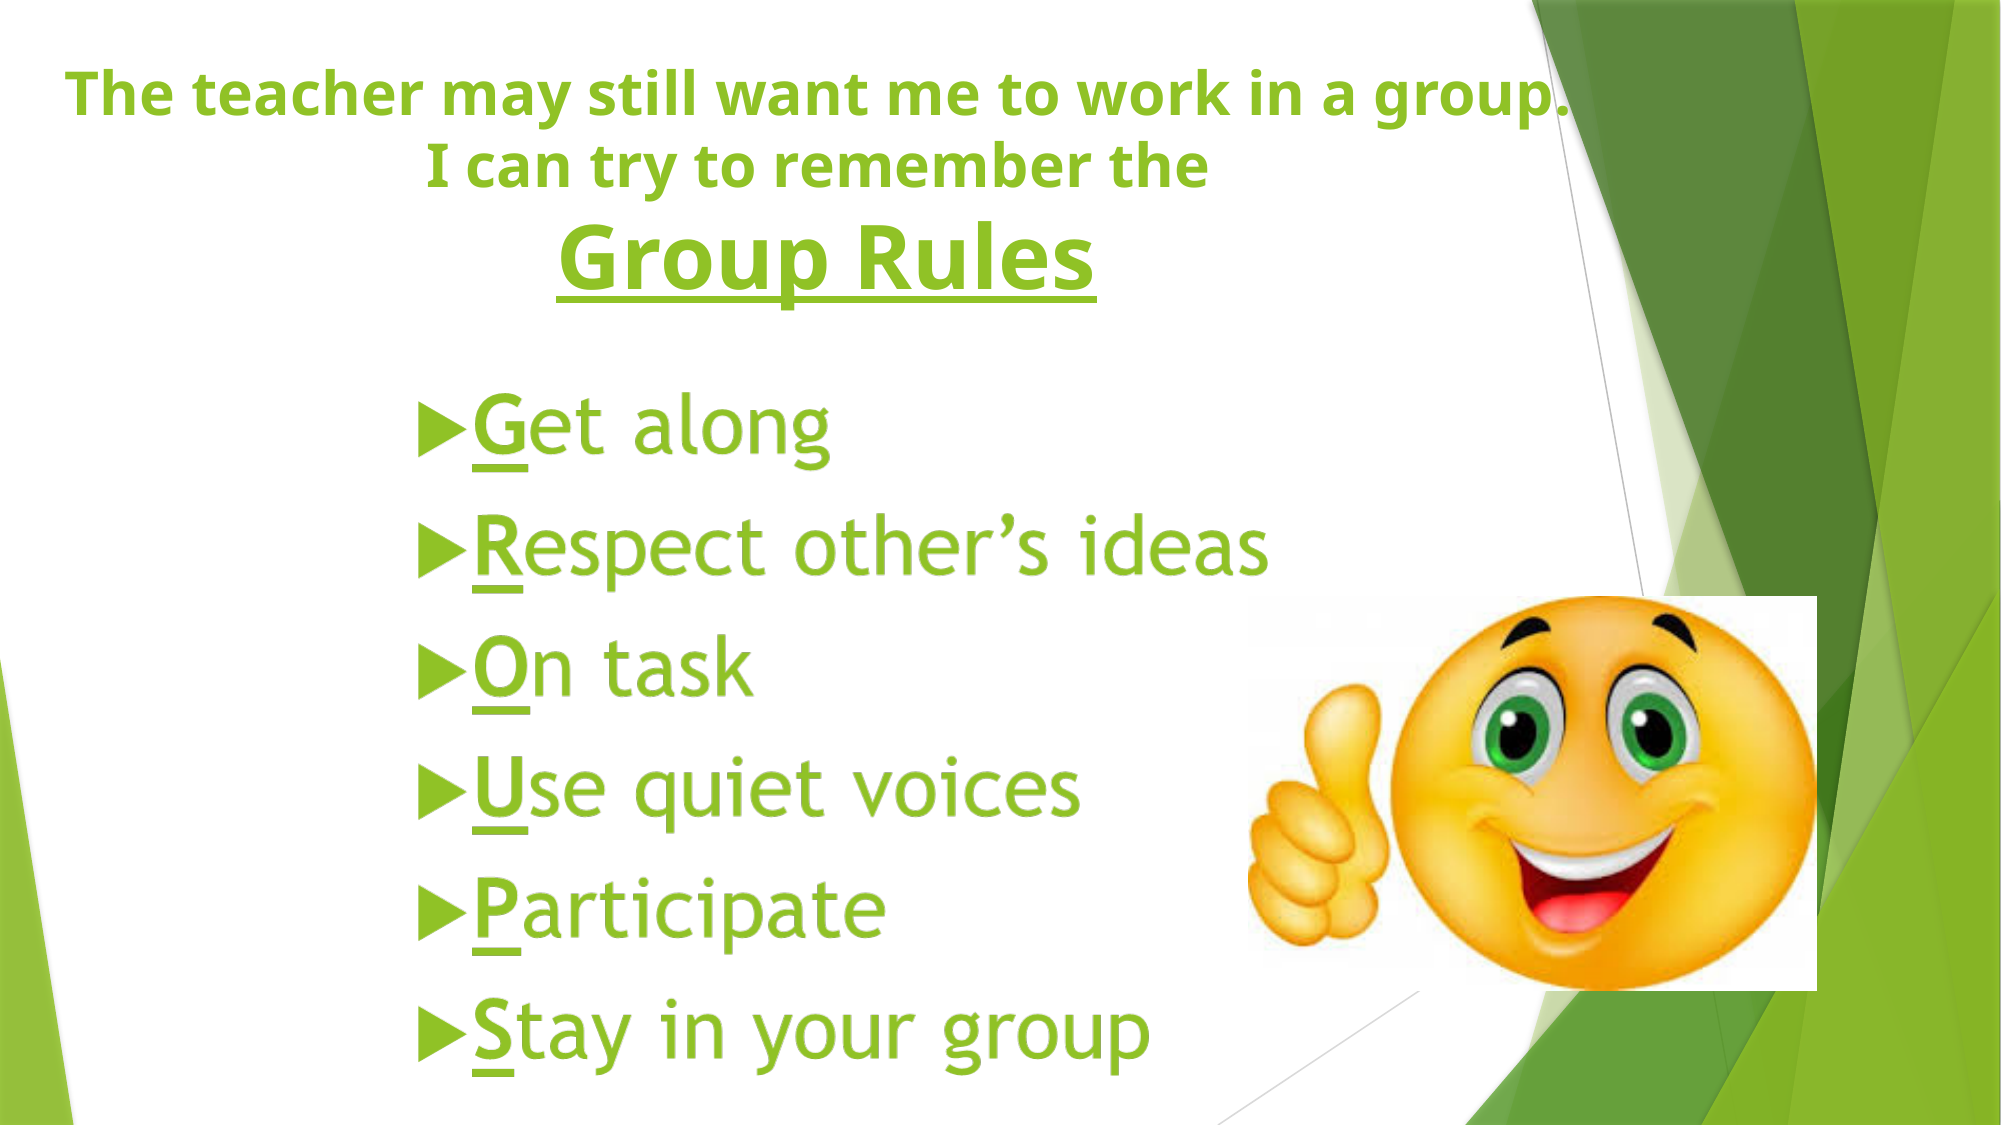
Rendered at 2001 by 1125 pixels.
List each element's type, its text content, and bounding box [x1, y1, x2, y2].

title The teacher may still want me to work in a group. I can try to remember the Group Rules [39, 46, 1614, 317]
picture [373, 347, 1818, 1125]
